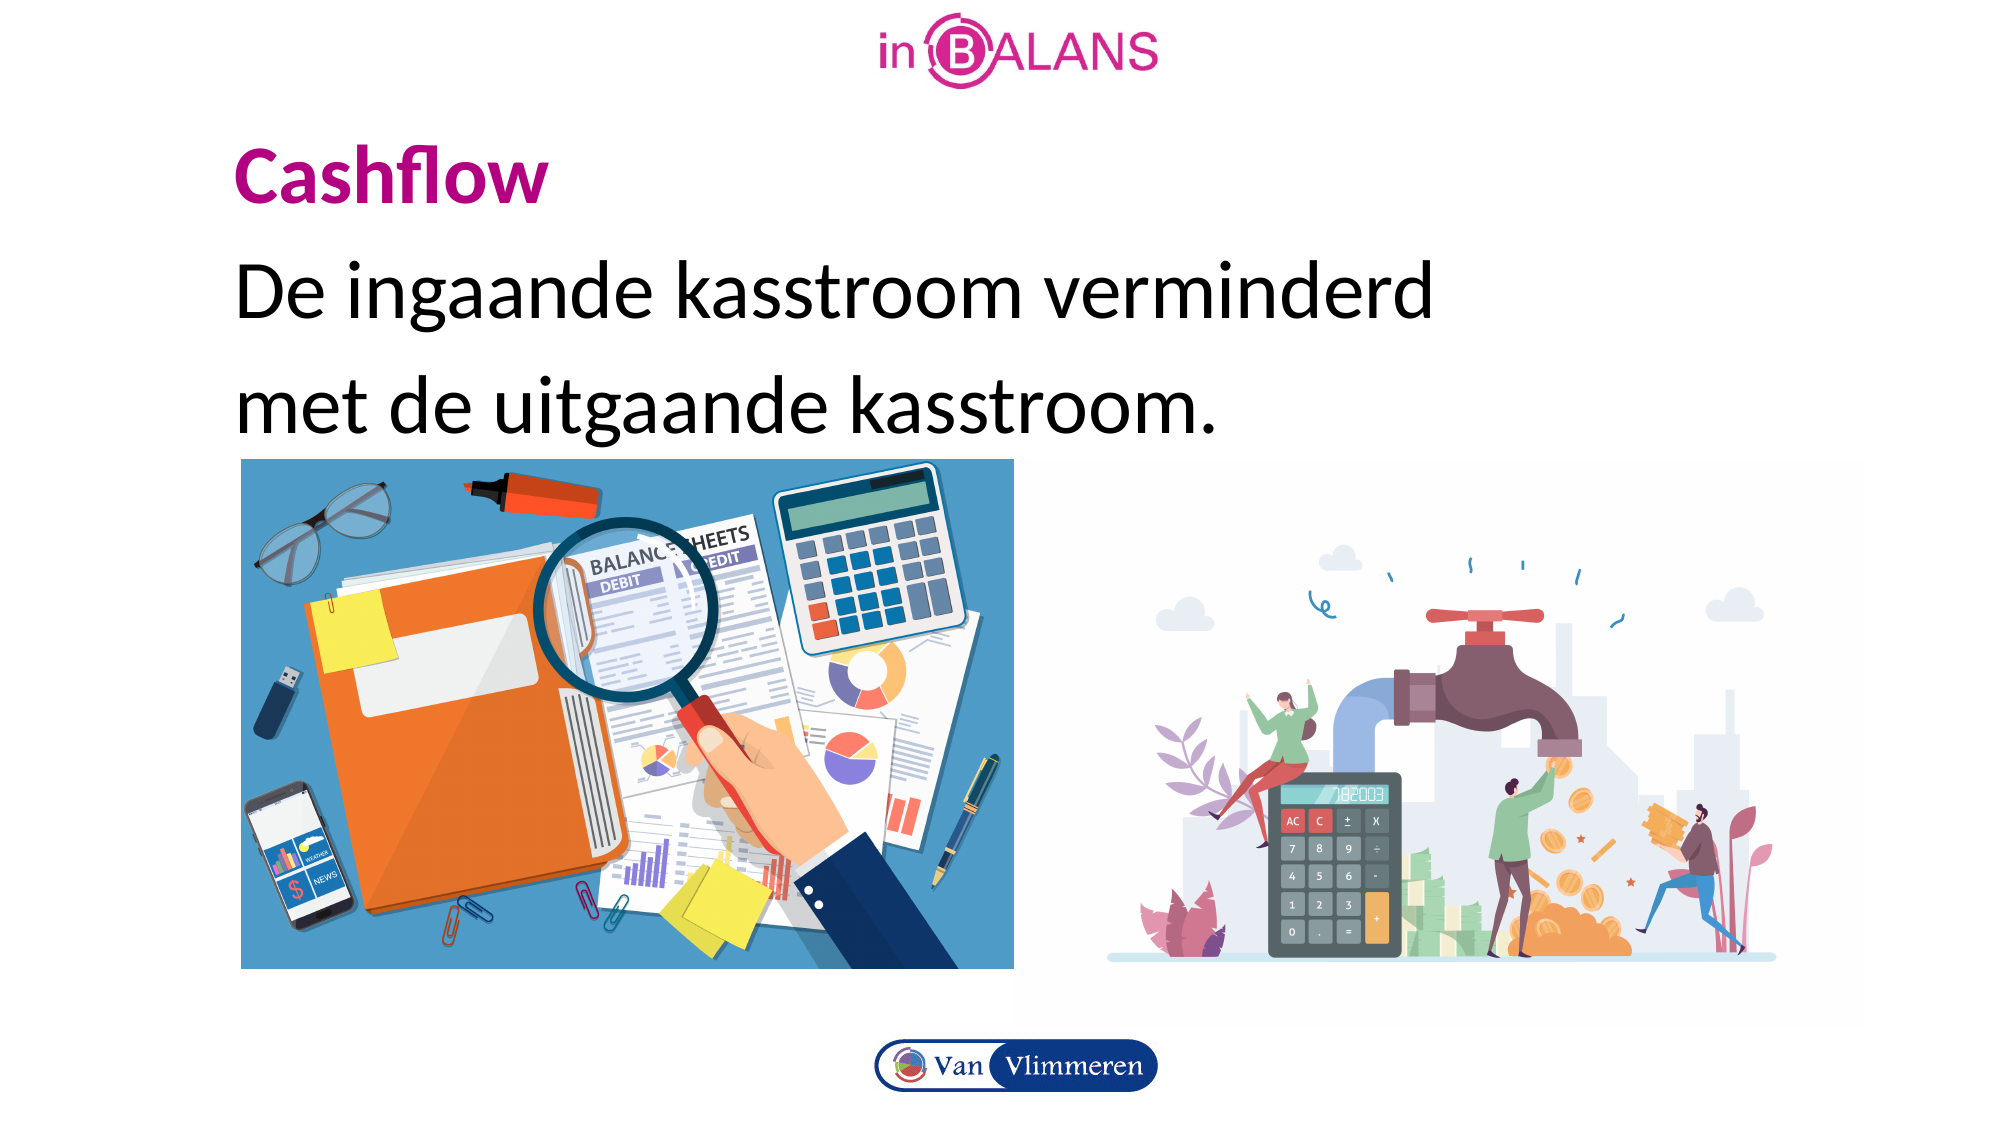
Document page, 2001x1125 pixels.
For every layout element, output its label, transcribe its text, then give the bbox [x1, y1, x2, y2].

text_box Cashflow De ingaande kasstroom verminderd met de uitgaande kasstroom. [219, 112, 1476, 458]
picture [241, 459, 1864, 1103]
picture [860, 0, 1168, 98]
